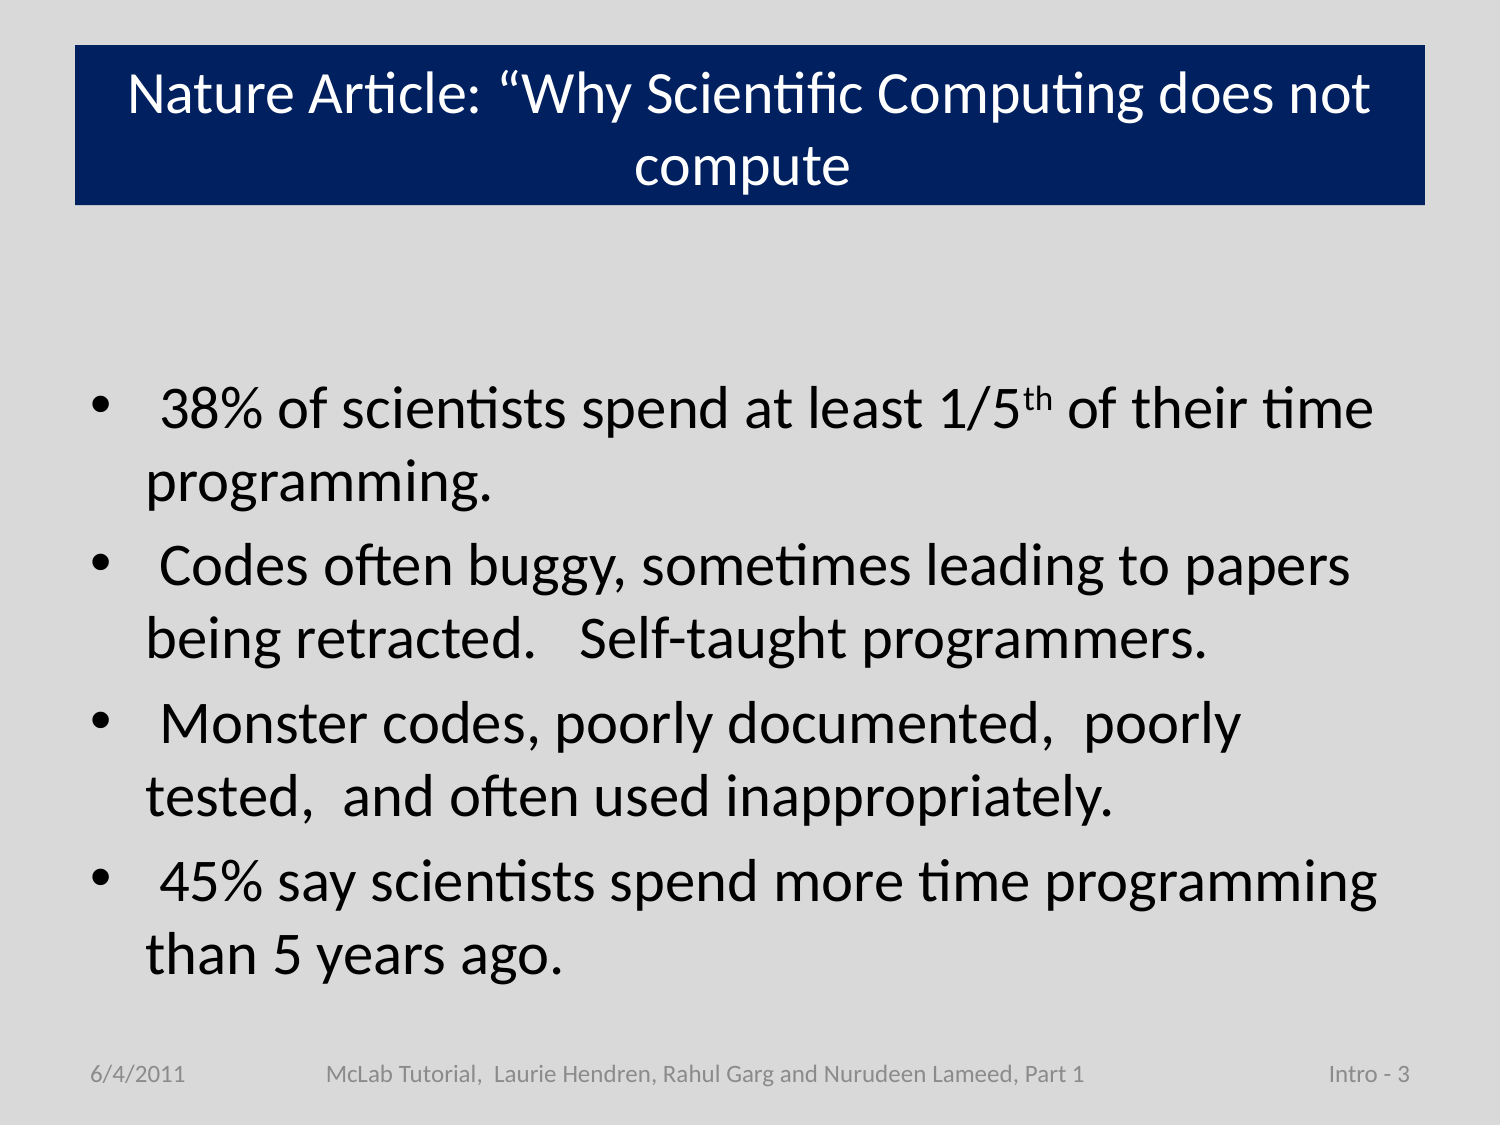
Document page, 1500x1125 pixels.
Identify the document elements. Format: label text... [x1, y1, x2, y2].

list 38% of scientists spend at least 1/5th of their time programming. Codes often buggy, sometimes leading to papers being retracted. Self-taught programmers. Monster codes, poorly documented, poorly tested, and often used inappropriately. 45% say scientists spend more time programming than 5 years ago. [75, 275, 1425, 1006]
title Nature Article: “Why Scientific Computing does not compute [75, 45, 1425, 206]
footer McLab Tutorial, Laurie Hendren, Rahul Garg and Nurudeen Lameed, Part 1 [300, 1042, 1113, 1103]
slide_number Intro - 3 [1262, 1042, 1425, 1103]
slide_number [75, 1042, 213, 1103]
